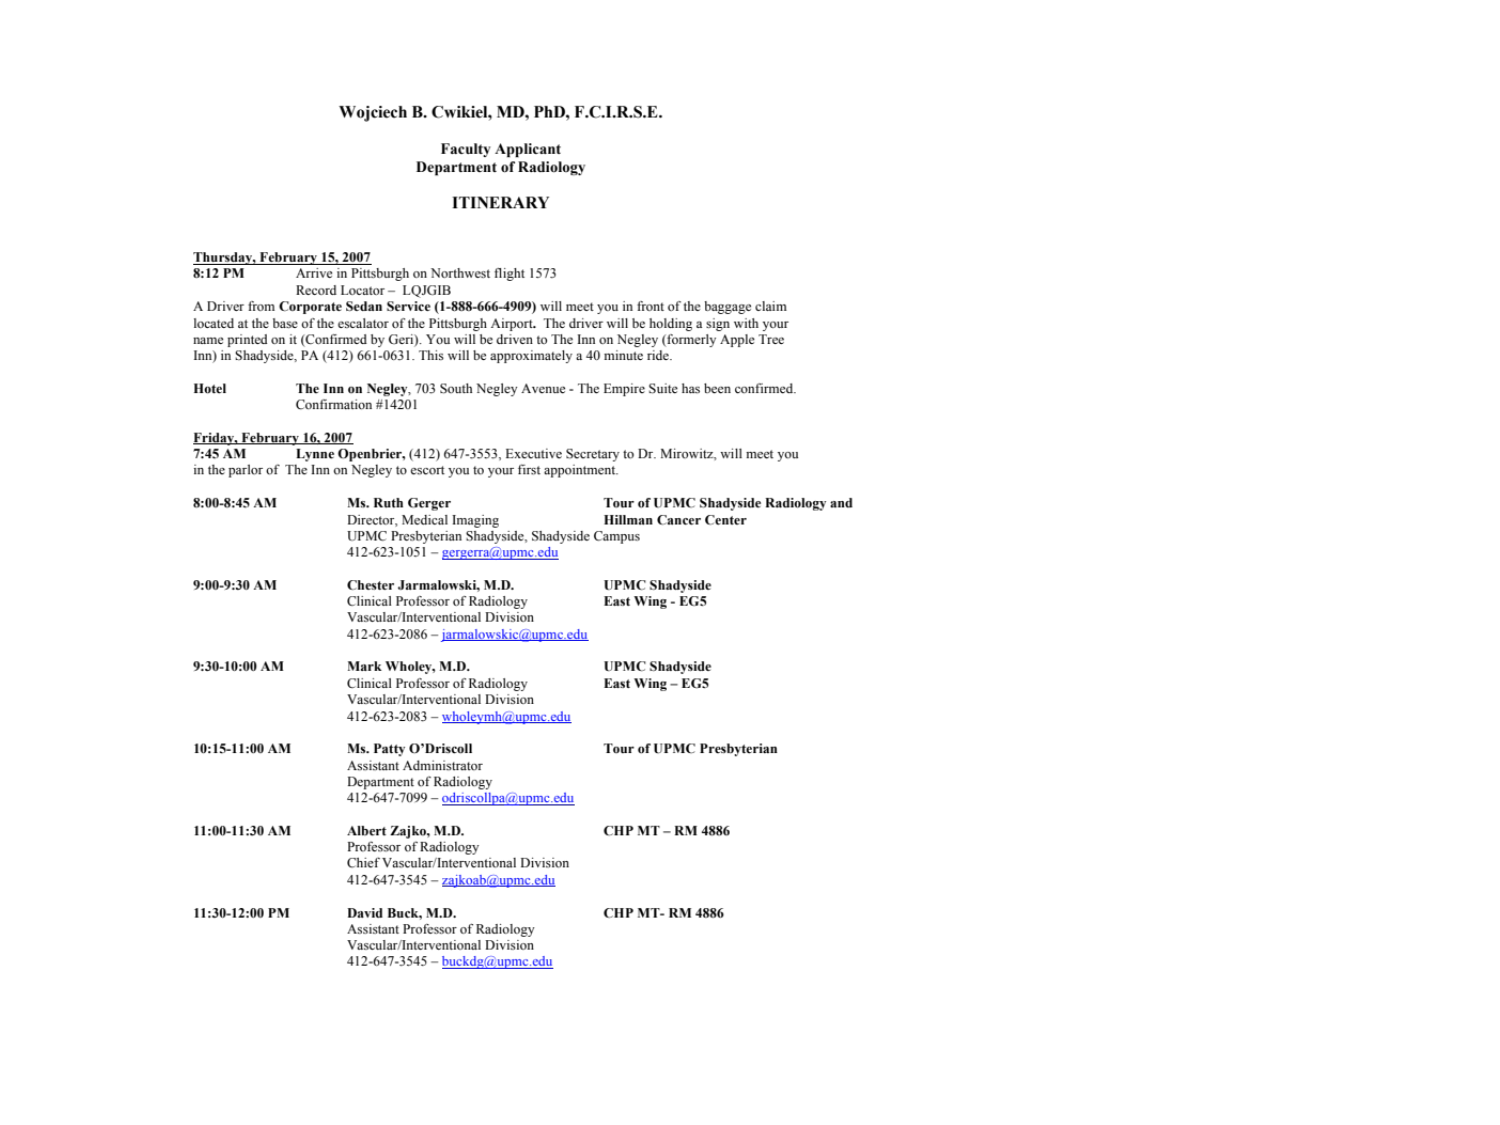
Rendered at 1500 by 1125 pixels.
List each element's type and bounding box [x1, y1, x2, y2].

picture [64, 0, 935, 1125]
